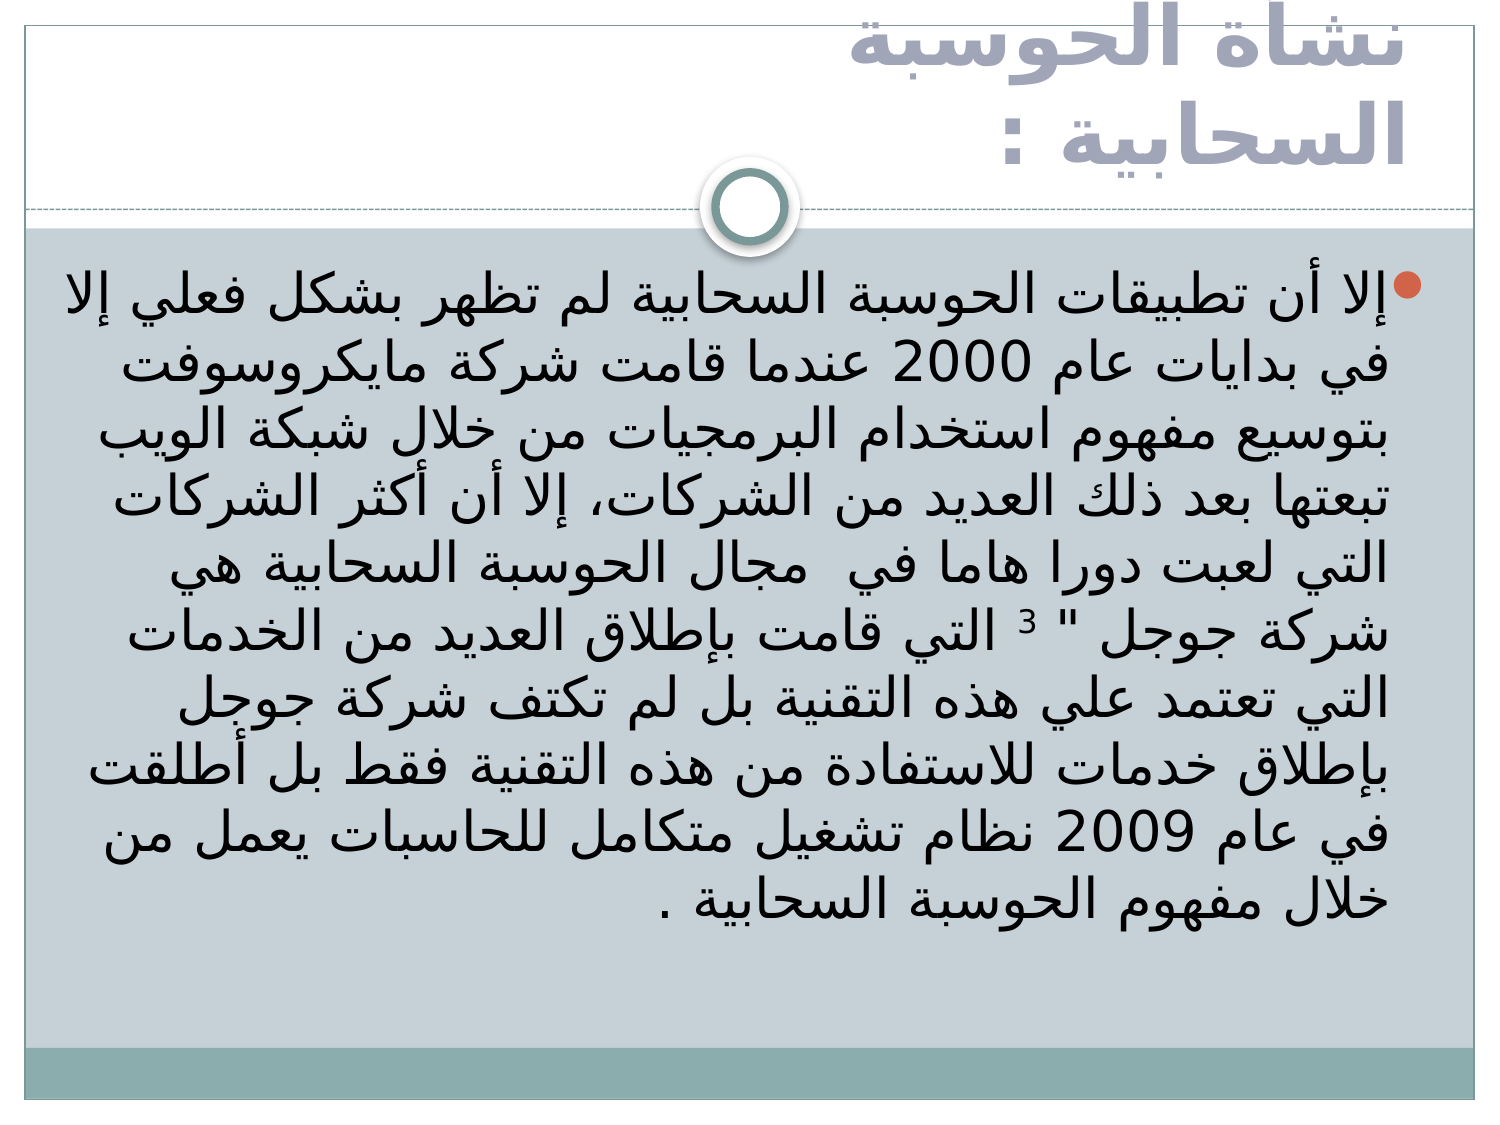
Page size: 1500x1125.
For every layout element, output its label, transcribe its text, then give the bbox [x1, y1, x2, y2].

title نشأة الحوسبة السحابية : [738, 45, 1425, 279]
list إلا أن تطبيقات الحوسبة السحابية لم تظهر بشكل فعلي إلا في بدايات عام 2000 عندما قامت شركة مايكروسوفت بتوسيع مفهوم استخدام البرمجيات من خلال شبكة الويب تبعتها بعد ذلك العديد من الشركات، إلا أن أكثر الشركات التي لعبت دورا هاما في مجال الحوسبة السحابية هي شركة جوجل " 3 التي قامت بإطلاق العديد من الخدمات التي تعتمد علي هذه التقنية بل لم تكتف شركة جوجل بإطلاق خدمات للاستفادة من هذه التقنية فقط بل أطلقت في عام 2009 نظام تشغيل متكامل للحاسبات يعمل من خلال مفهوم الحوسبة السحابية . [49, 250, 1445, 1001]
